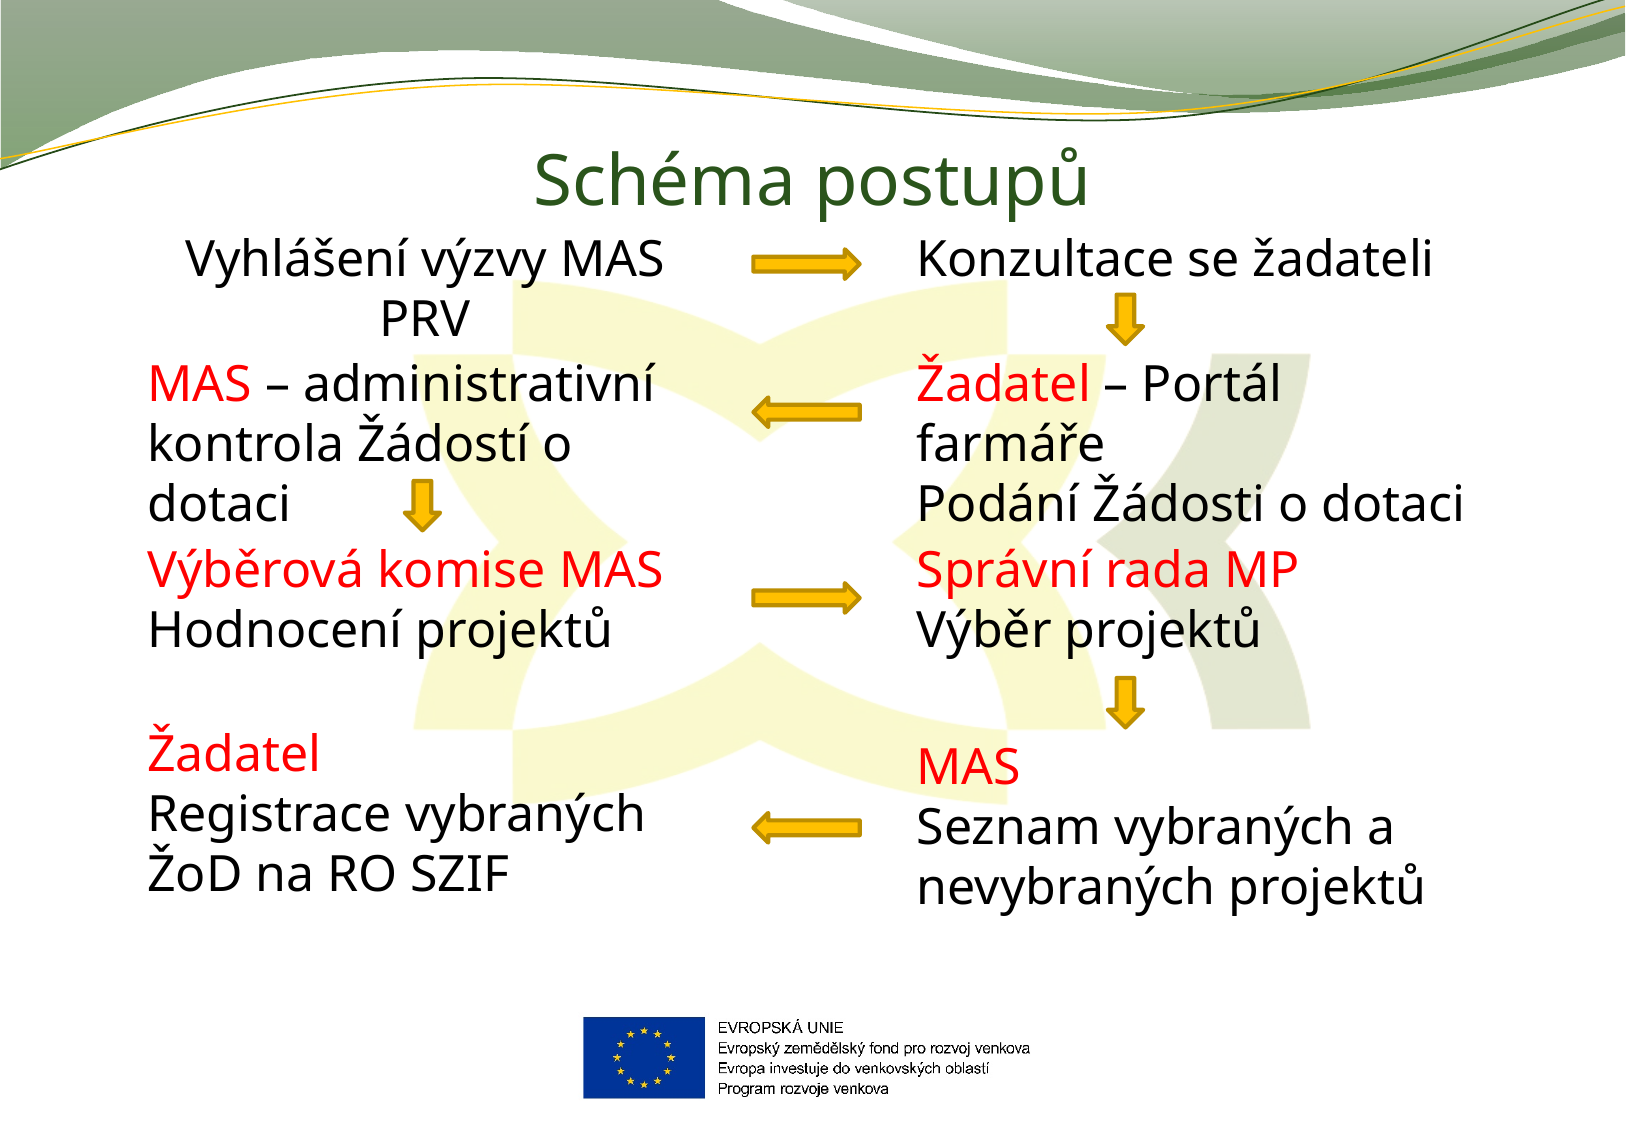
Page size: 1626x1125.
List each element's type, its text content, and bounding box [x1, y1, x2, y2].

text_box Konzultace se žadateli [901, 218, 1493, 294]
text_box [751, 247, 862, 281]
text_box [1105, 675, 1146, 730]
text_box [751, 395, 862, 429]
text_box Výběrová komise MAS Hodnocení projektů [132, 529, 724, 665]
text_box [402, 478, 443, 533]
picture [555, 990, 1069, 1125]
text_box MAS – administrativní kontrola Žádostí o dotaci [132, 343, 724, 529]
title Schéma postupů [81, 115, 1544, 220]
text_box Vyhlášení výzvy MAS PRV [127, 218, 724, 354]
text_box MAS Seznam vybraných a nevybraných projektů [901, 727, 1493, 923]
text_box Žadatel Registrace vybraných ŽoD na RO SZIF [132, 714, 724, 910]
text_box Správní rada MP Výběr projektů [901, 529, 1493, 665]
text_box [751, 581, 862, 615]
text_box [1105, 292, 1146, 347]
text_box Žadatel – Portál farmáře Podání Žádosti o dotaci [901, 343, 1493, 529]
text_box [751, 811, 862, 845]
